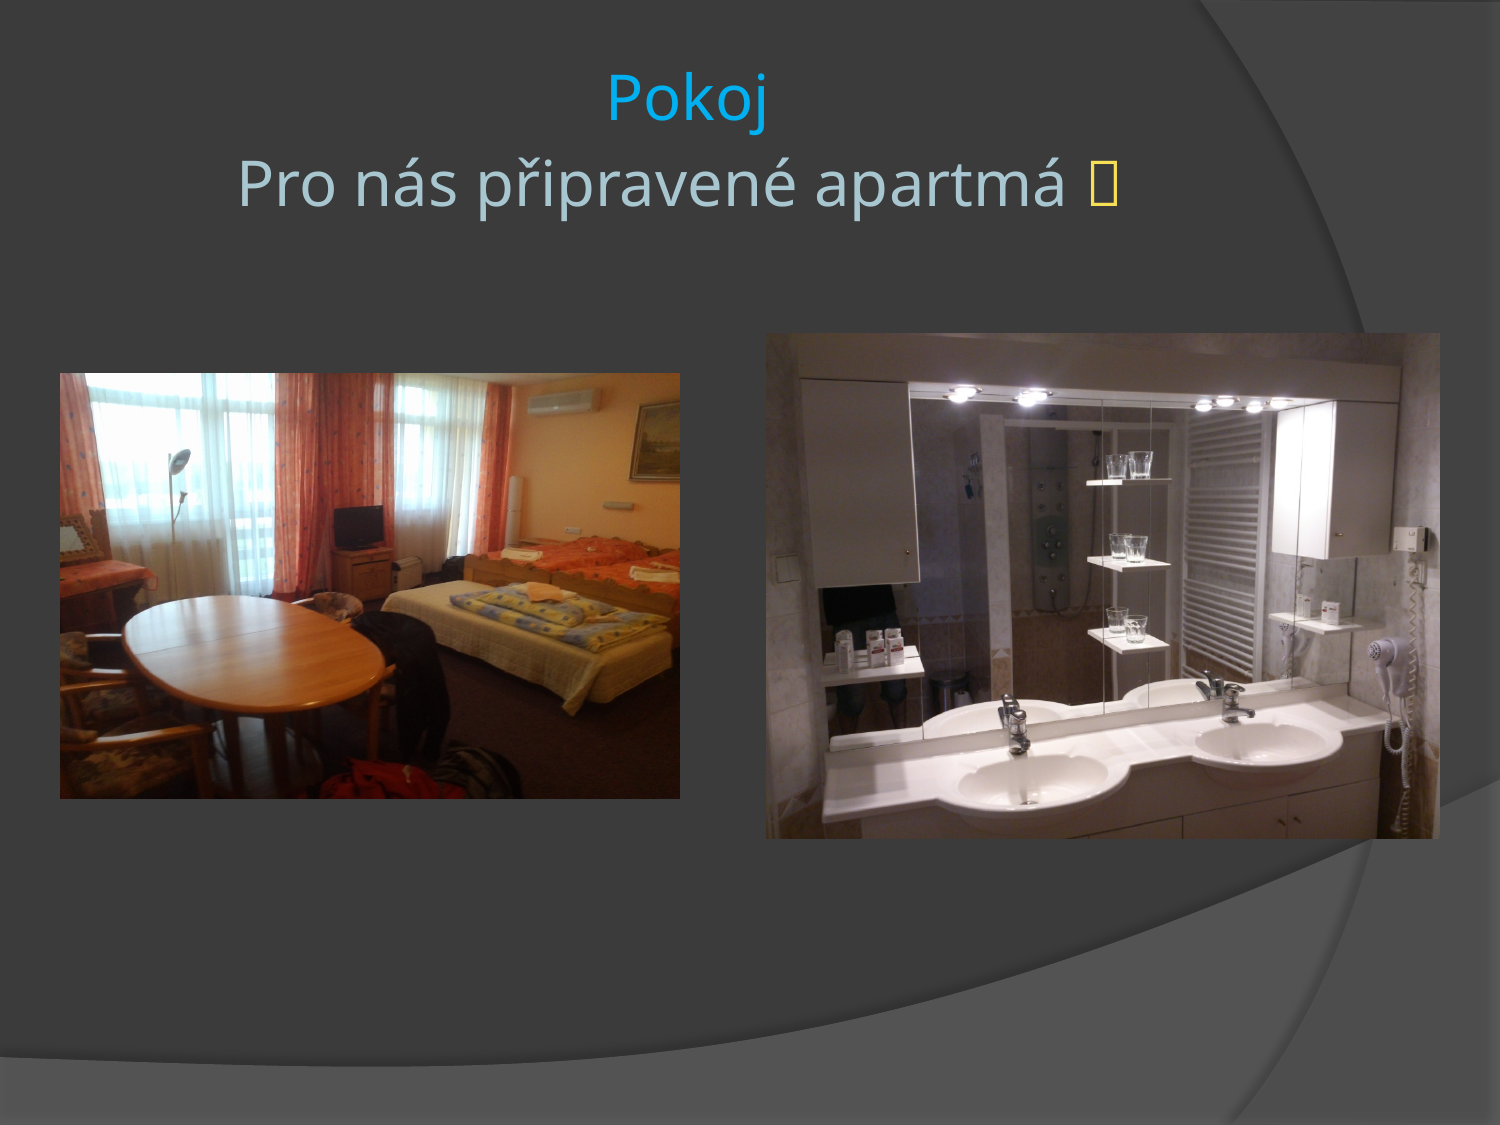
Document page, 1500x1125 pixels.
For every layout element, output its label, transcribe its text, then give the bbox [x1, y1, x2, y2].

picture [765, 333, 1440, 839]
title Pokoj Pro nás připravené apartmá  [75, 45, 1301, 233]
picture [60, 373, 680, 799]
